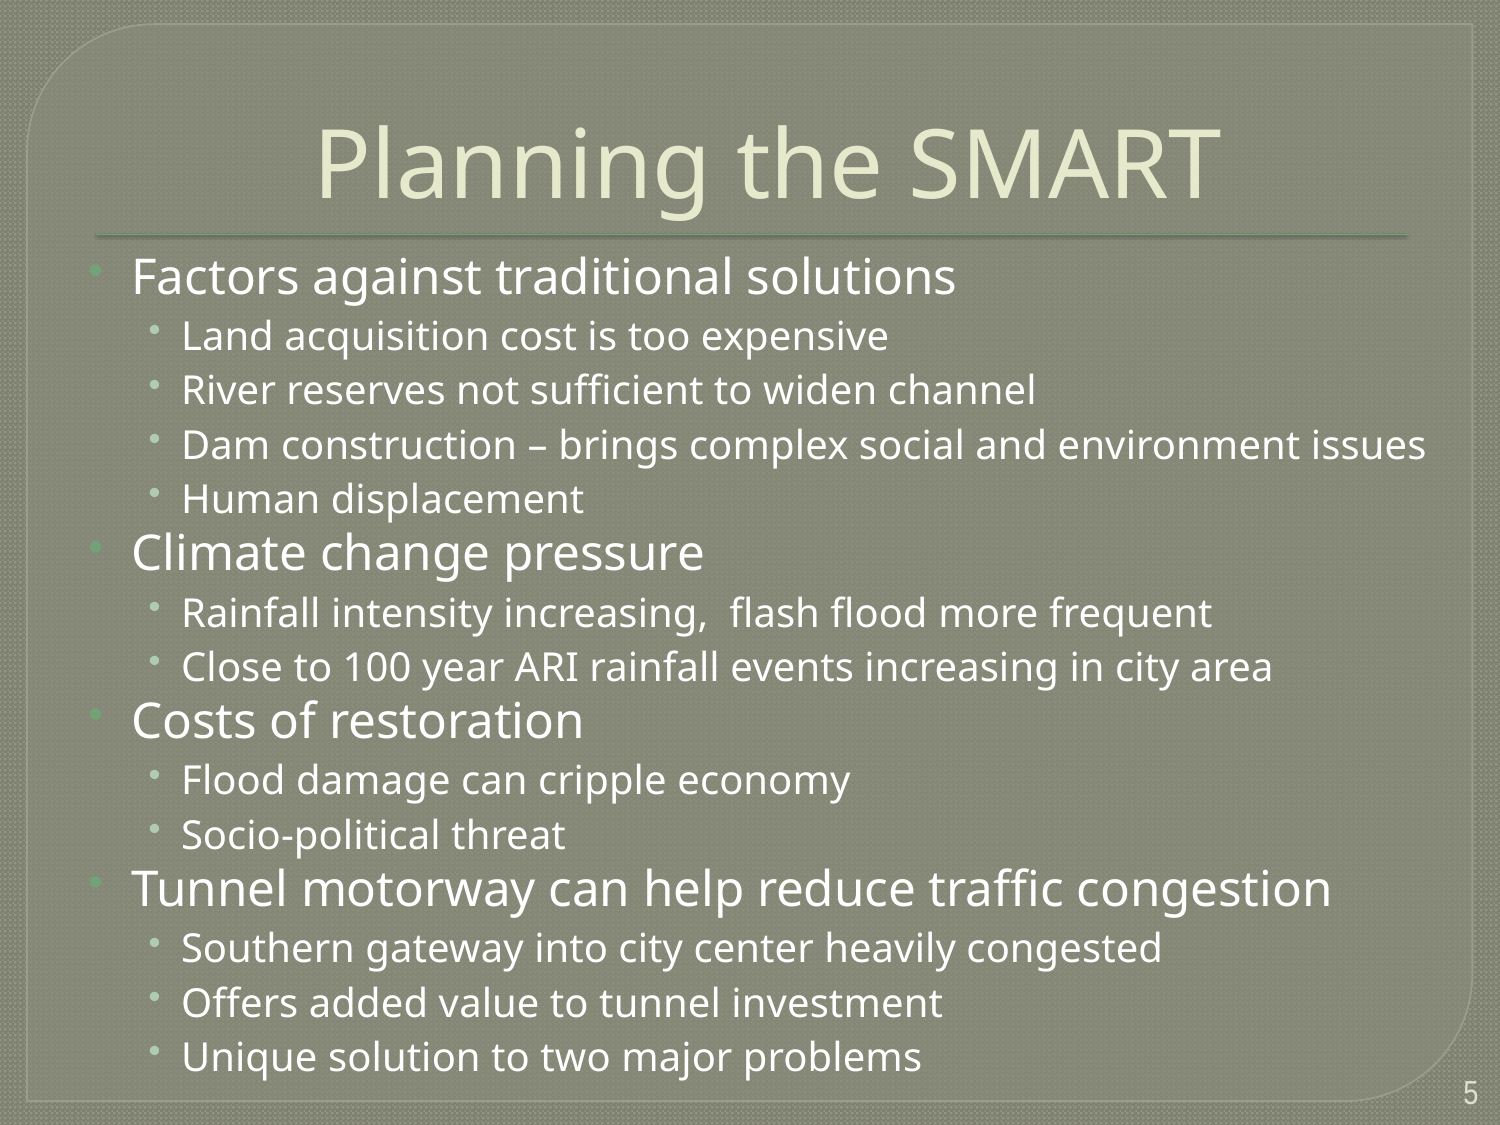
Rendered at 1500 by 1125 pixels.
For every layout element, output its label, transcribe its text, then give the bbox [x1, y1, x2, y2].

slide_number 5 [1417, 1068, 1494, 1114]
title Planning the SMART [0, 37, 1238, 225]
list Factors against traditional solutions Land acquisition cost is too expensive River reserves not sufficient to widen channel Dam construction – brings complex social and environment issues Human displacement Climate change pressure Rainfall intensity increasing, flash flood more frequent Close to 100 year ARI rainfall events increasing in city area Costs of restoration Flood damage can cripple economy Socio-political threat Tunnel motorway can help reduce traffic congestion Southern gateway into city center heavily congested Offers added value to tunnel investment Unique solution to two major problems [75, 237, 1500, 1093]
